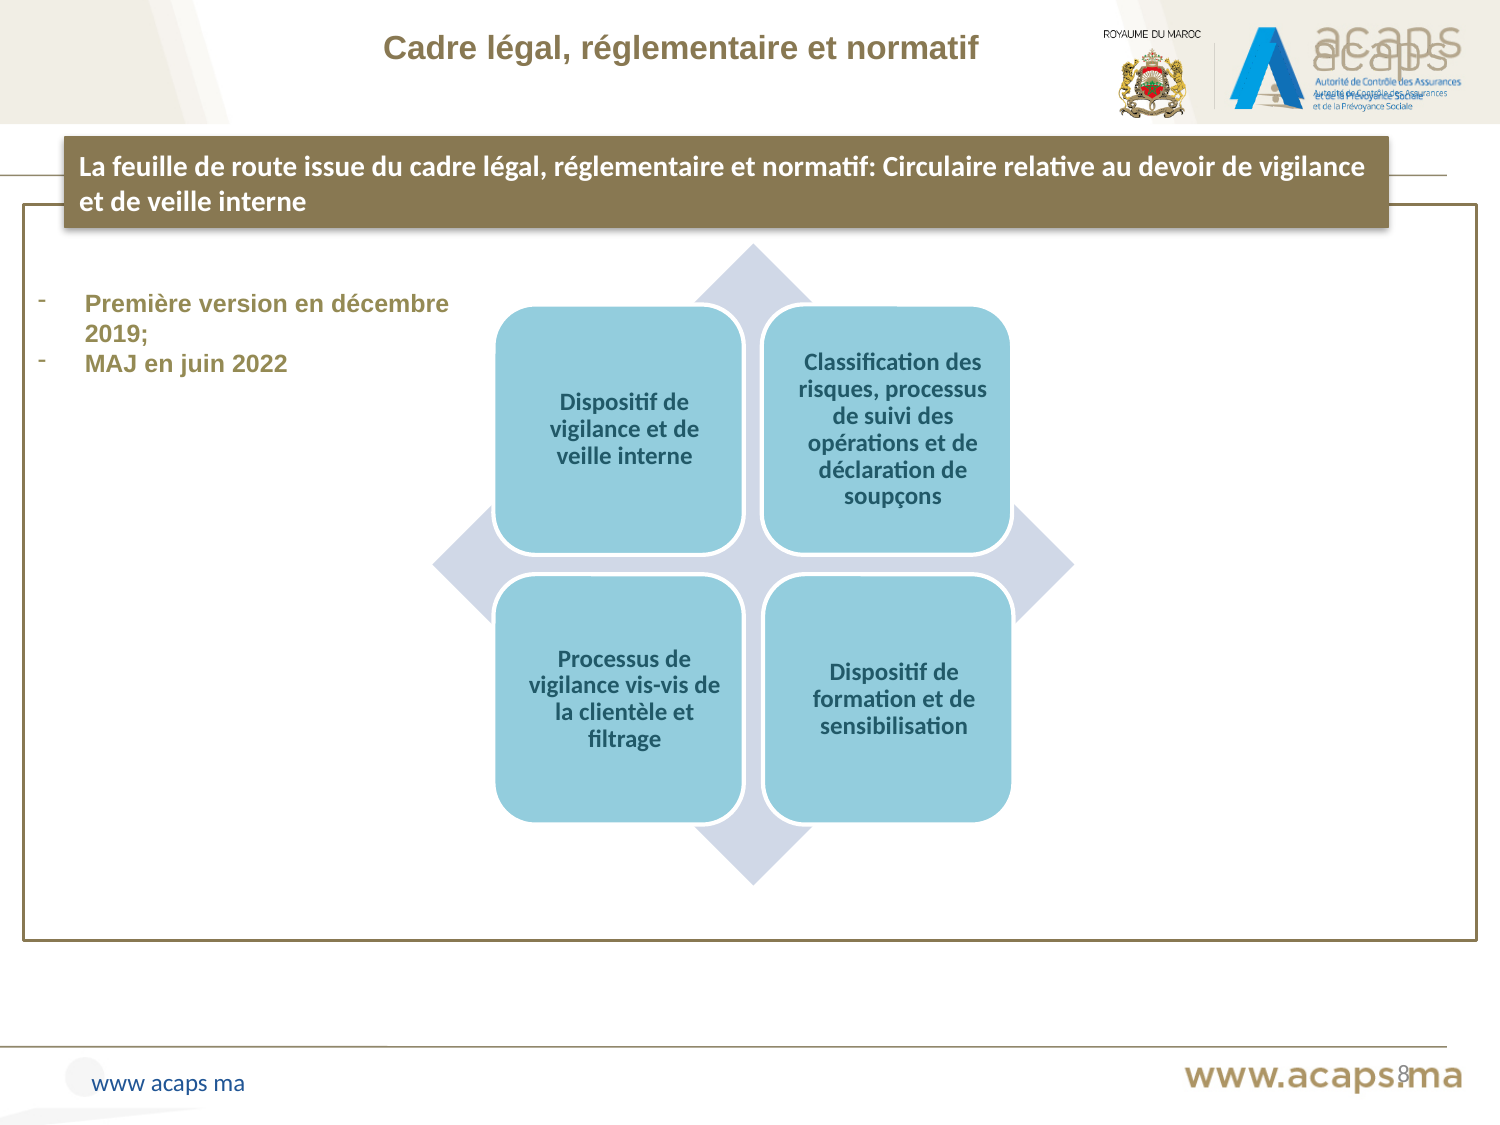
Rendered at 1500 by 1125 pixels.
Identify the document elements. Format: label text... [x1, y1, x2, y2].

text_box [144, 243, 1362, 886]
text_box Cadre légal, réglementaire et normatif [202, 19, 1160, 74]
text_box [22, 203, 1479, 942]
slide_number 8 [1074, 1042, 1425, 1103]
picture [0, 0, 1500, 1125]
text_box Première version en décembre 2019; MAJ en juin 2022 [23, 280, 139, 385]
text_box La feuille de route issue du cadre légal, réglementaire et normatif: Circulaire relative au devoir de vigilance et de veille interne [64, 136, 1389, 228]
